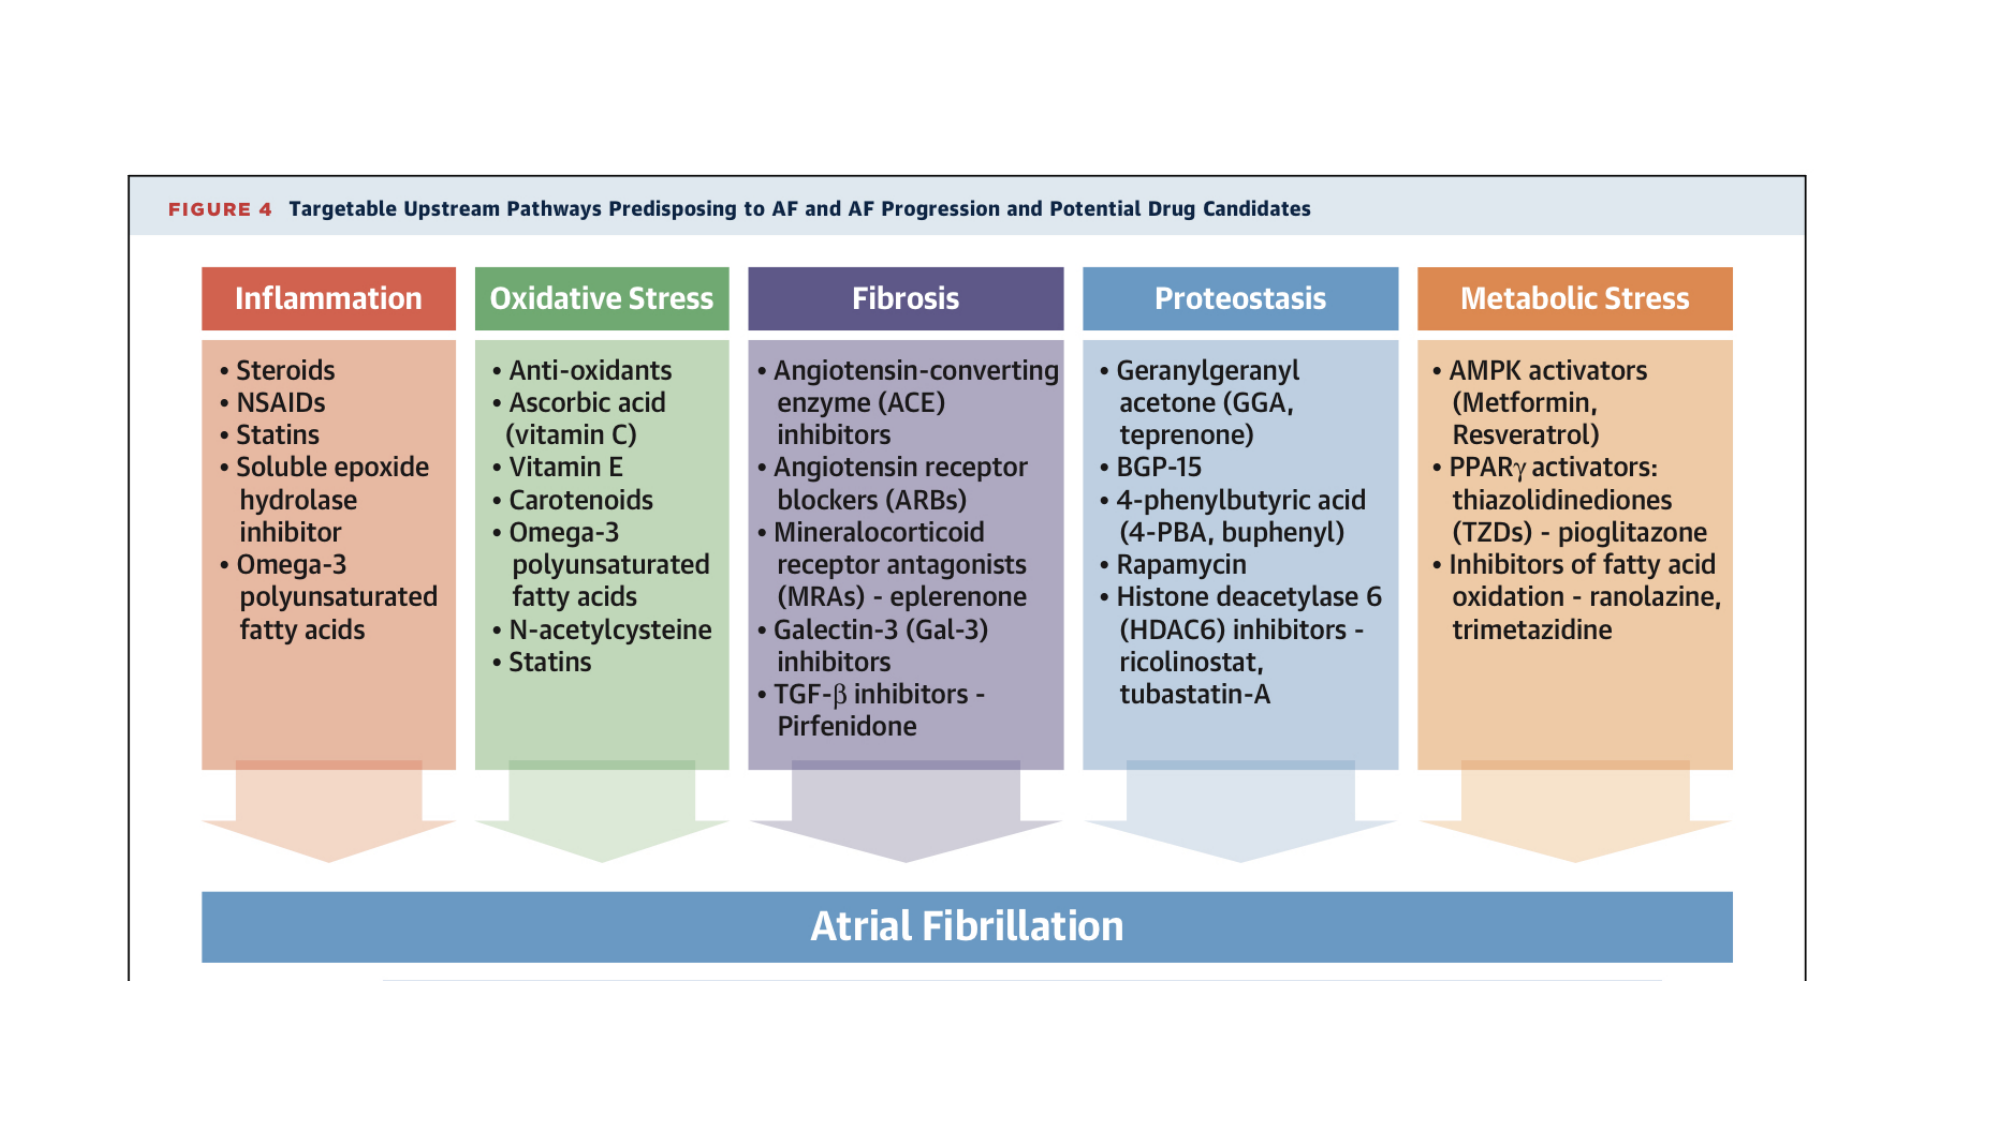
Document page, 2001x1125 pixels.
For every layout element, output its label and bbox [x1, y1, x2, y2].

list [105, 144, 1895, 981]
